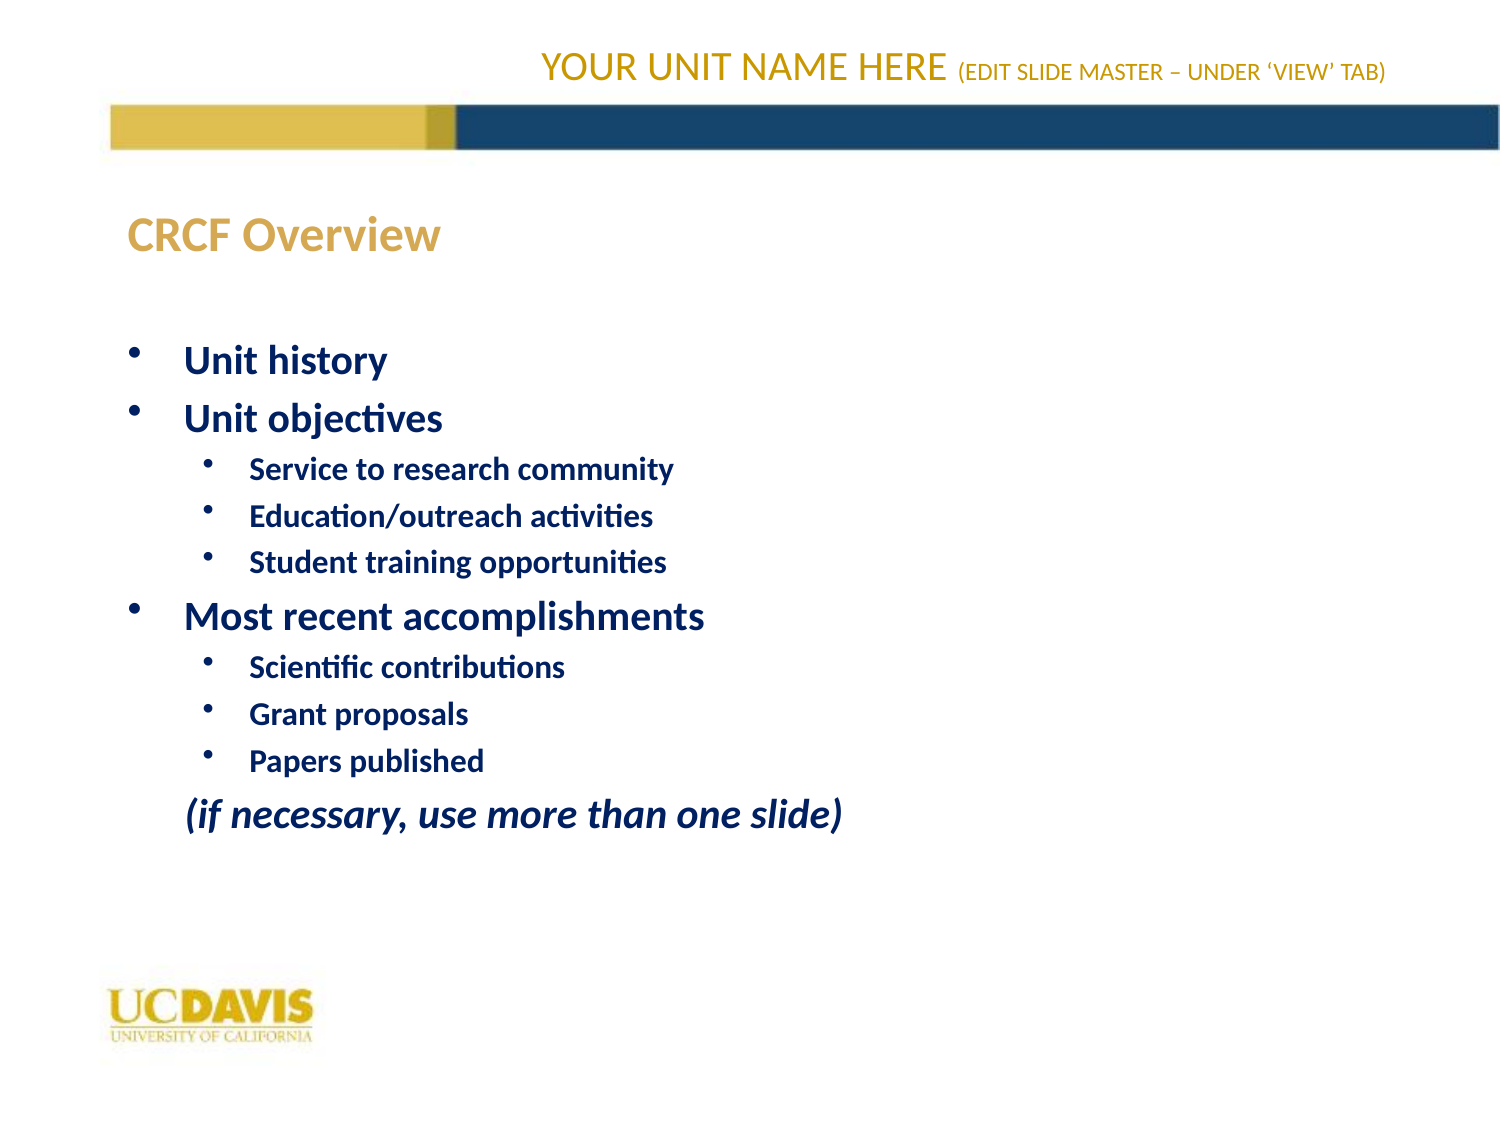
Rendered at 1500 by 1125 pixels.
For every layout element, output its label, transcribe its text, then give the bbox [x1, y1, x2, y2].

list Unit history Unit objectives Service to research community Education/outreach activities Student training opportunities Most recent accomplishments Scientific contributions Grant proposals Papers published (if necessary, use more than one slide) [112, 324, 1388, 1026]
title CRCF Overview [112, 162, 1388, 301]
picture [0, 41, 1500, 1125]
